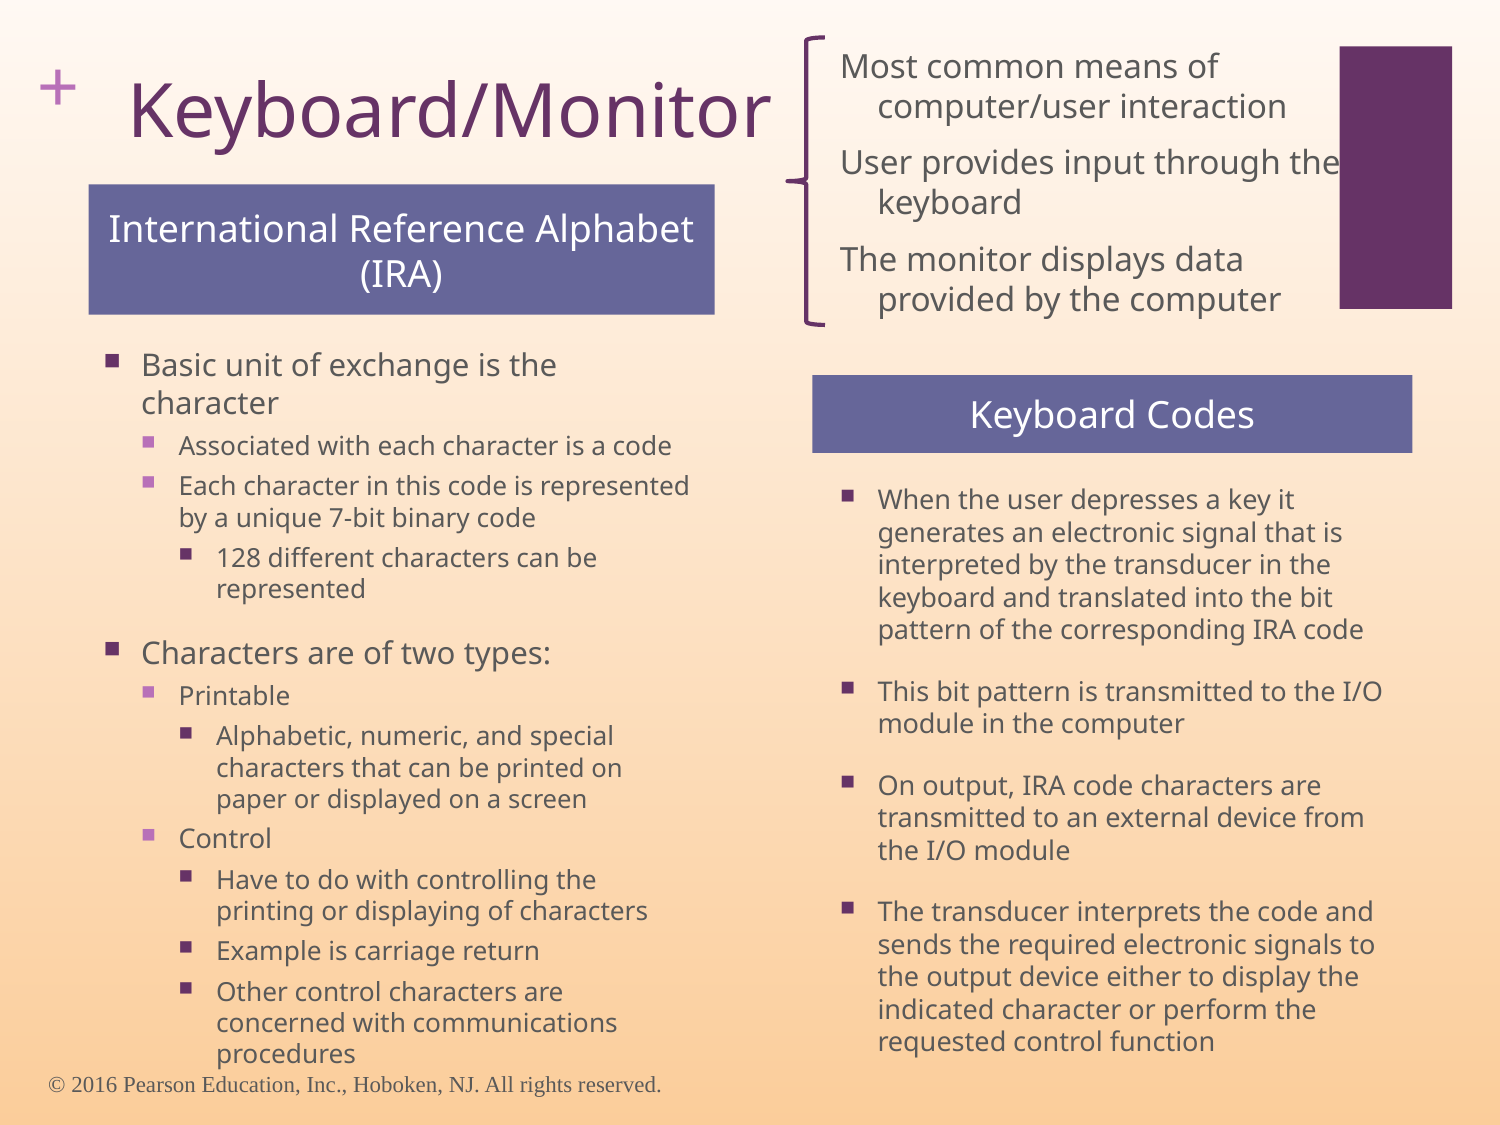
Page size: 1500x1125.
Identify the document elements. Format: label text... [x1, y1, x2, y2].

text_box Most common means of computer/user interaction User provides input through the keyboard The monitor displays data provided by the computer [825, 37, 1375, 385]
list Basic unit of exchange is the character Associated with each character is a code Each character in this code is represented by a unique 7-bit binary code 128 different characters can be represented Characters are of two types: Printable Alphabetic, numeric, and special characters that can be printed on paper or displayed on a screen Control Have to do with controlling the printing or displaying of characters Example is carriage return Other control characters are concerned with communications procedures [88, 338, 707, 1053]
list International Reference Alphabet (IRA) [88, 184, 715, 315]
list When the user depresses a key it generates an electronic signal that is interpreted by the transducer in the keyboard and translated into the bit pattern of the corresponding IRA code This bit pattern is transmitted to the I/O module in the computer On output, IRA code characters are transmitted to an external device from the I/O module The transducer interprets the code and sends the required electronic signals to the output device either to display the indicated character or perform the requested control function [825, 474, 1413, 1075]
list Keyboard Codes [812, 375, 1413, 453]
footer © 2016 Pearson Education, Inc., Hoboken, NJ. All rights reserved. [33, 1053, 1038, 1114]
title Keyboard/Monitor [112, 54, 804, 238]
text_box [785, 35, 826, 328]
